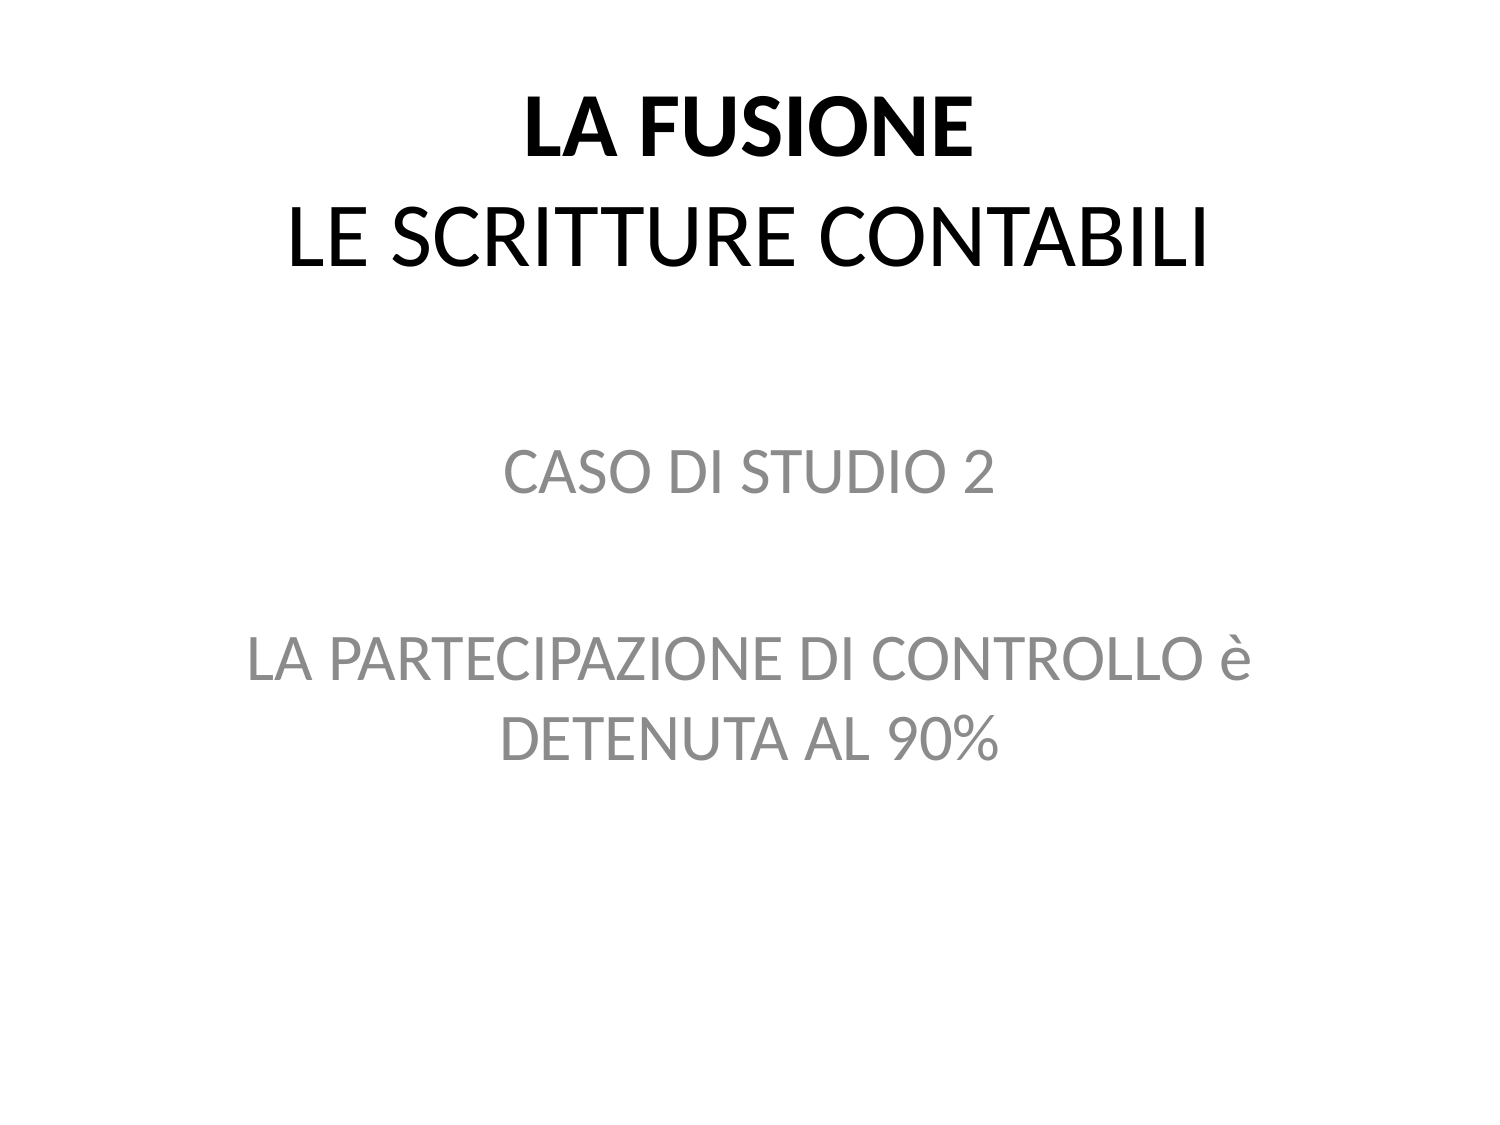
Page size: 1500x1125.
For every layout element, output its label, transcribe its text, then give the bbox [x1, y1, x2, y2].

subtitle CASO DI STUDIO 2 LA PARTECIPAZIONE DI CONTROLLO è DETENUTA AL 90% [112, 326, 1388, 1000]
title LA FUSIONE LE SCRITTURE CONTABILI [112, 54, 1388, 296]
